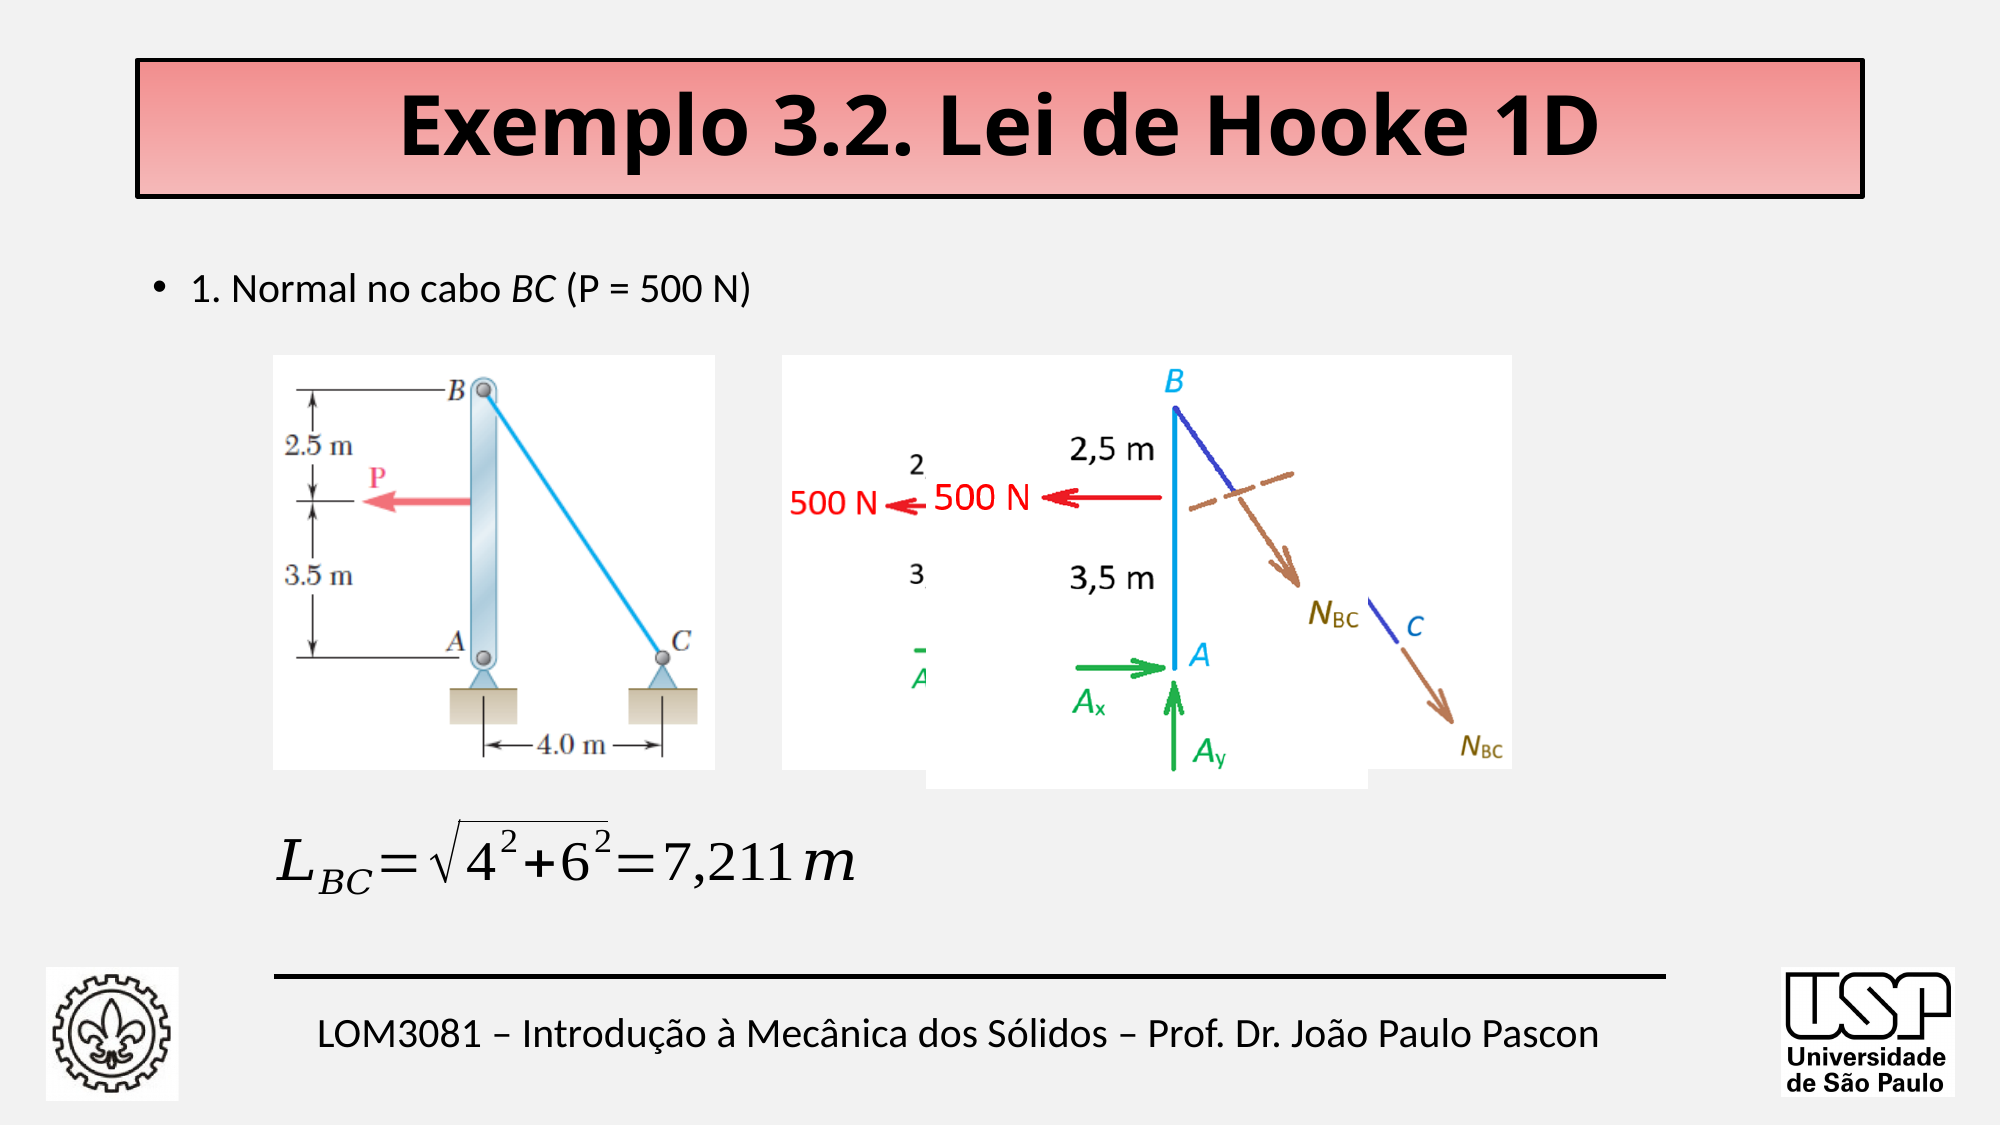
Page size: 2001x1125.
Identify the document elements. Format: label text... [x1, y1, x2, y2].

picture [45, 967, 179, 1101]
picture [1781, 967, 1955, 1097]
text_box LOM3081 – Introdução à Mecânica dos Sólidos – Prof. Dr. João Paulo Pascon [202, 998, 1716, 1064]
title Exemplo 3.2. Lei de Hooke 1D [137, 59, 1863, 197]
picture [781, 355, 1512, 789]
list 1. Normal no cabo BC (P = 500 N) [137, 228, 1863, 944]
picture [273, 355, 715, 770]
